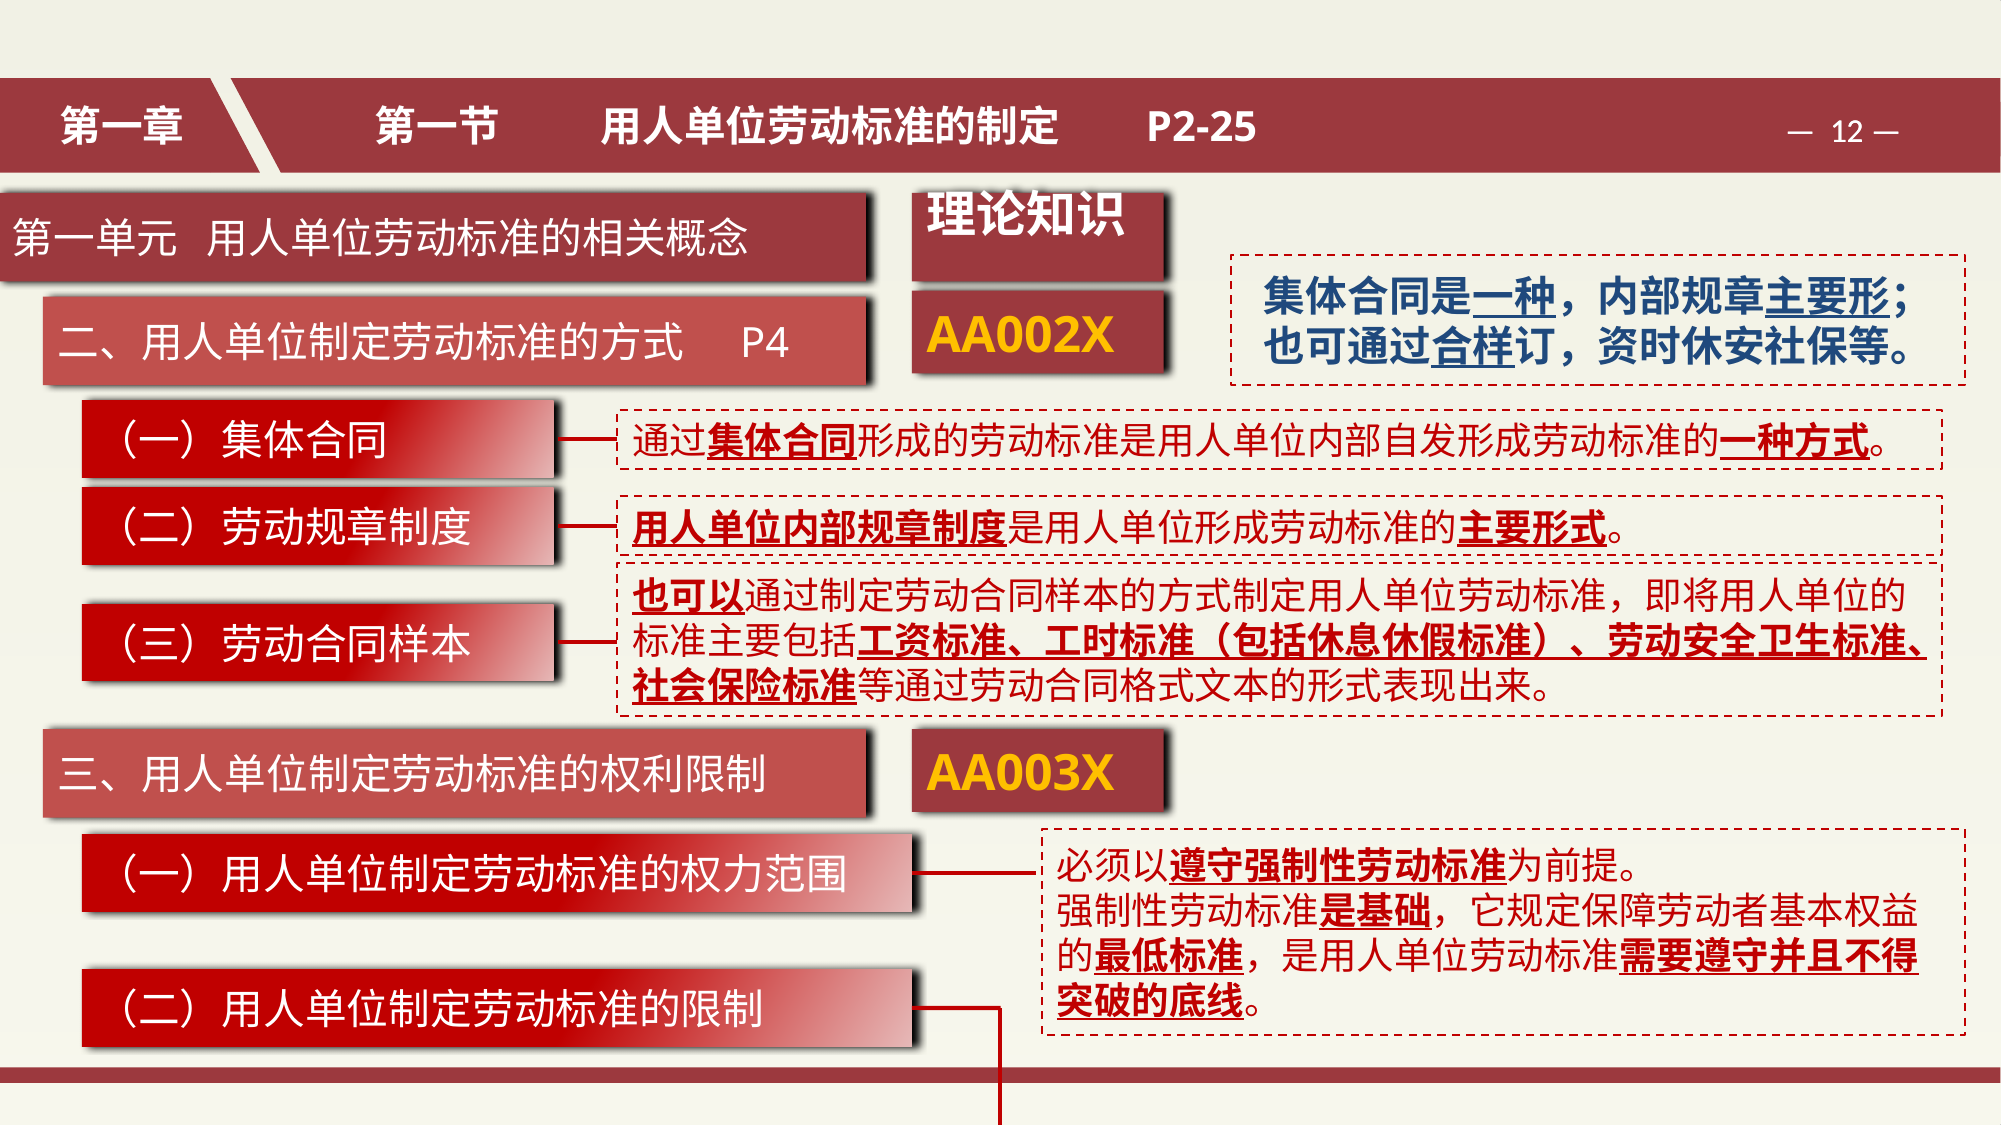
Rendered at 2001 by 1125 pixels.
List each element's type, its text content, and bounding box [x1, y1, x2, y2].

text_box （三）劳动合同样本 [80, 602, 556, 683]
text_box 理论知识 [910, 191, 1166, 284]
text_box （二）劳动规章制度 [80, 485, 556, 566]
text_box AA002X [910, 289, 1166, 376]
text_box 二、用人单位制定劳动标准的方式 P4 [41, 295, 868, 387]
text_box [42, 728, 1966, 1125]
text_box （一）集体合同 [80, 399, 556, 479]
text_box 集体合同是一种，内部规章主要形； 也可通过合样订，资时休安社保等。 [1229, 253, 1967, 387]
text_box 也可以通过制定劳动合同样本的方式制定用人单位劳动标准，即将用人单位的标准主要包括工资标准、工时标准（包括休息休假标准）、劳动安全卫生标准、社会保险标准等通过劳动合同格式文本的形式表现出来。 [615, 561, 1944, 718]
text_box 第一单元 用人单位劳动标准的相关概念 [0, 191, 868, 284]
text_box 通过集体合同形成的劳动标准是用人单位内部自发形成劳动标准的一种方式。 [615, 407, 1944, 471]
text_box 用人单位内部规章制度是用人单位形成劳动标准的主要形式。 [615, 494, 1944, 558]
